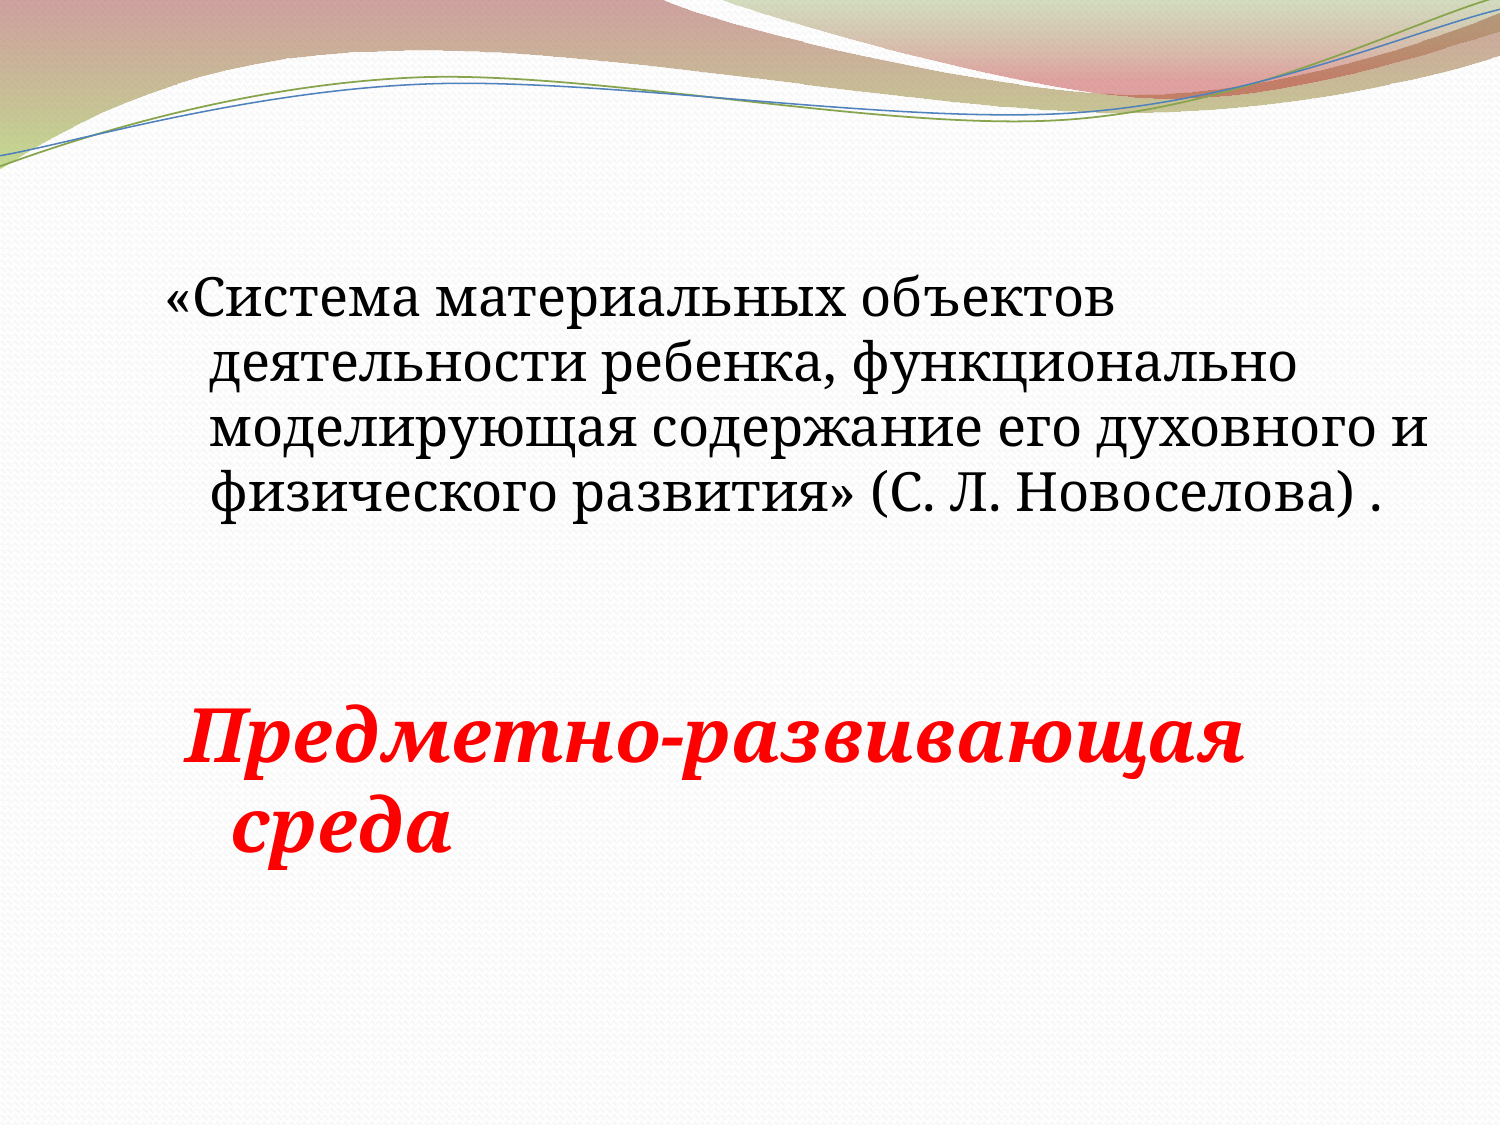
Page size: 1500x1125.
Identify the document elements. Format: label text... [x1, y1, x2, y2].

text_box Предметно-развивающая среда [171, 680, 1412, 811]
list «Система материальных объектов деятельности ребенка, функционально моделирующая содержание его духовного и физического развития» (С. Л. Новоселова) . [150, 255, 1500, 619]
